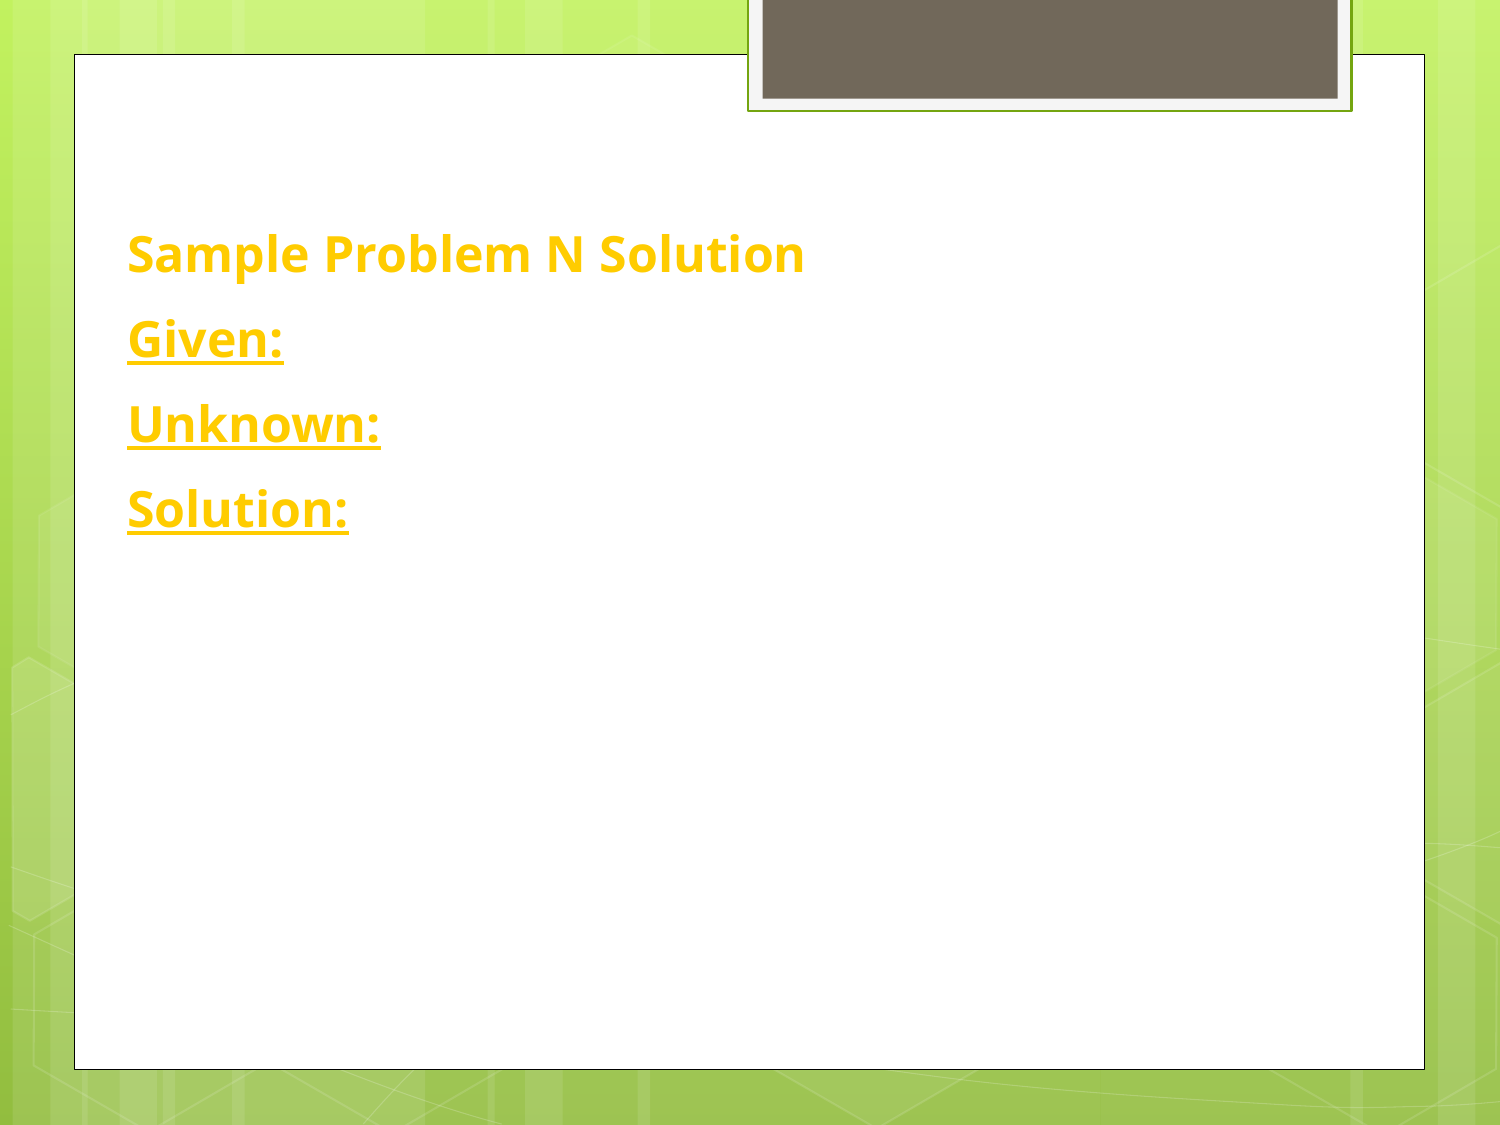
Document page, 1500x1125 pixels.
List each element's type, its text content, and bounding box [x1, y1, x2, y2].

text_box Sample Problem N Solution Given: empirical formula Unknown: molecular formula Solution: x(empirical formula) = molecular formula [112, 214, 1382, 903]
